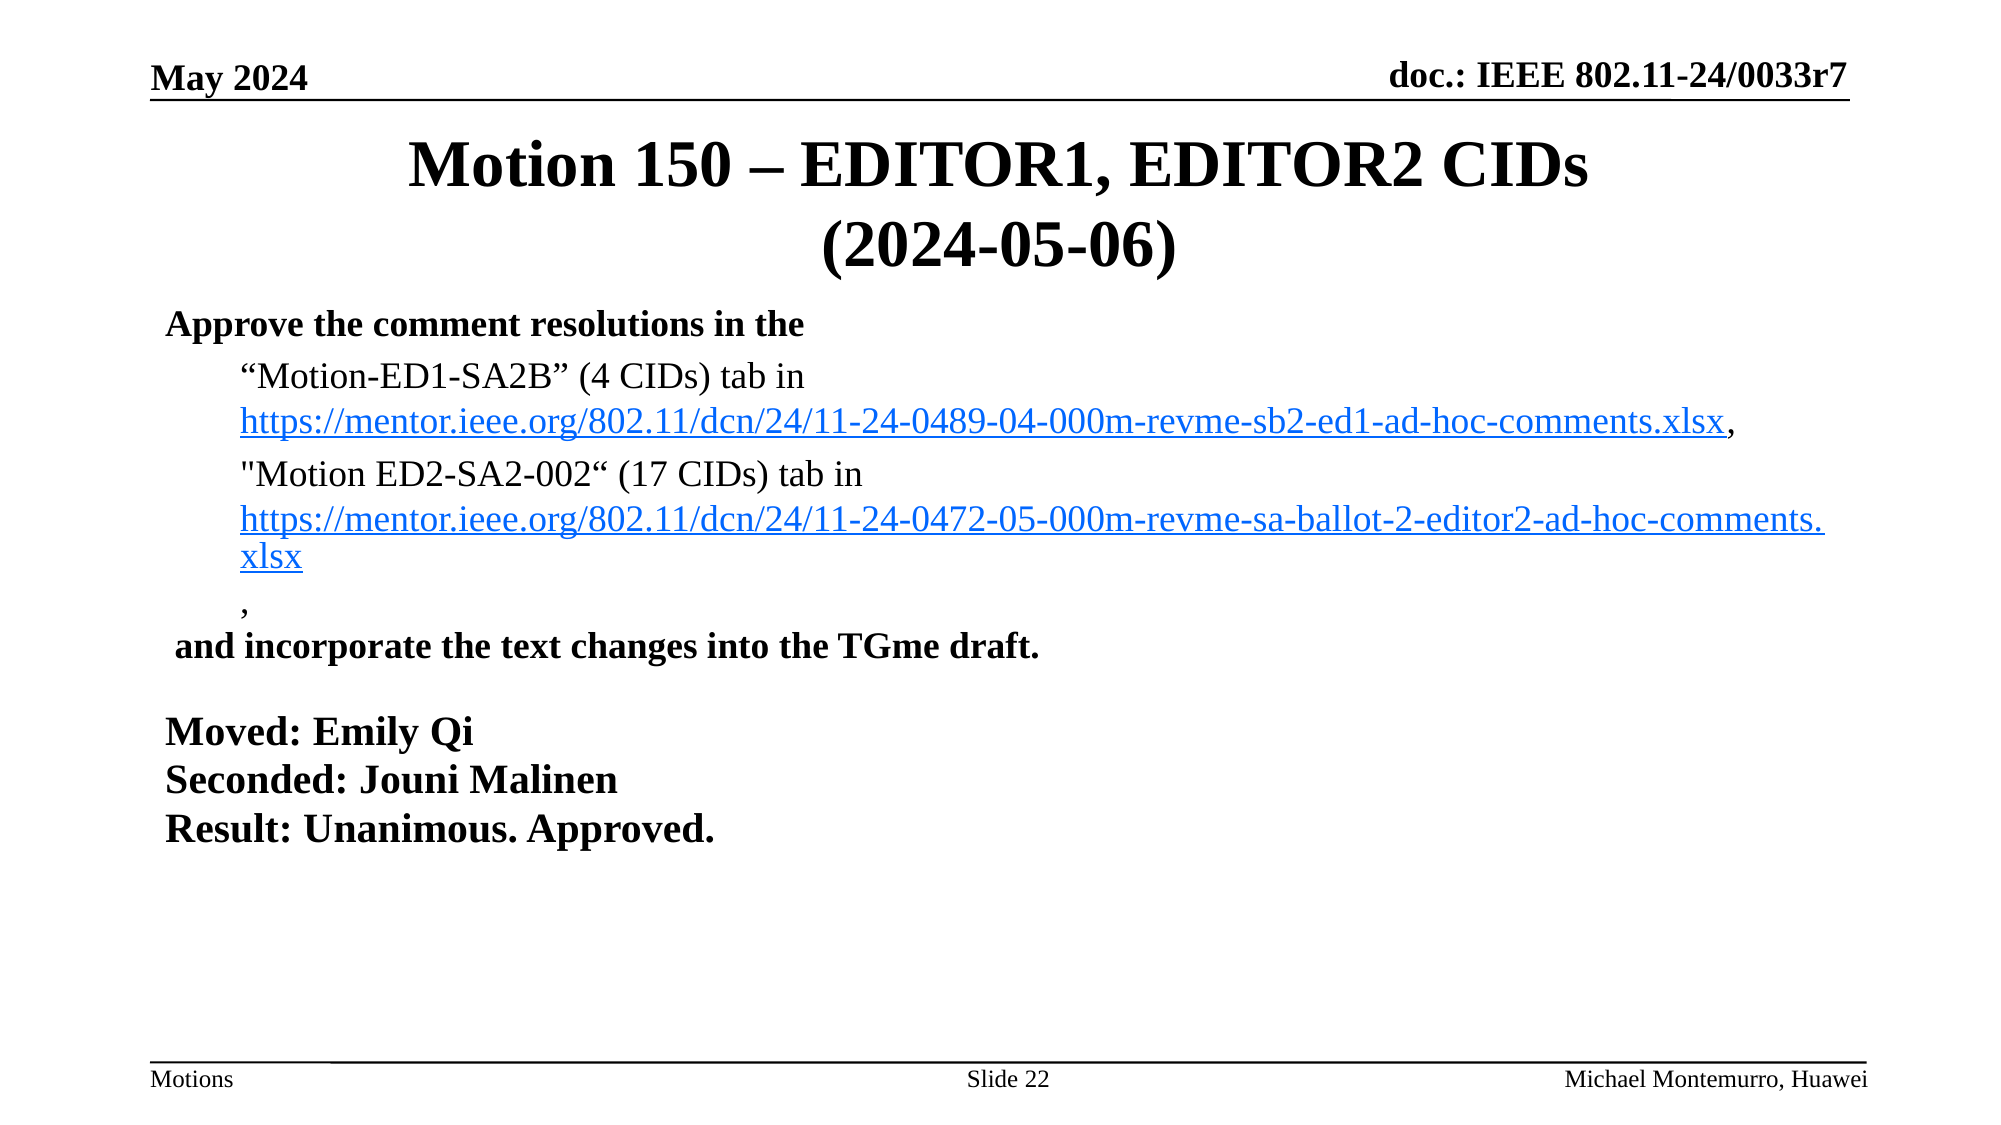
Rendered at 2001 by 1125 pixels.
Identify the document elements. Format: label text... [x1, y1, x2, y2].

list Approve the comment resolutions in the “Motion-ED1-SA2B” (4 CIDs) tab in https://mentor.ieee.org/802.11/dcn/24/11-24-0489-04-000m-revme-sb2-ed1-ad-hoc-comments.xlsx, "Motion ED2-SA2-002“ (17 CIDs) tab in https://mentor.ieee.org/802.11/dcn/24/11-24-0472-05-000m-revme-sa-ballot-2-editor2-ad-hoc-comments.xlsx, and incorporate the text changes into the TGme draft. Moved: Emily Qi Seconded: Jouni Malinen Result: Unanimous. Approved. [150, 299, 1850, 975]
title Motion 150 – EDITOR1, EDITOR2 CIDs (2024-05-06) [150, 112, 1850, 288]
footer Michael Montemurro, Huawei [1266, 1061, 1869, 1093]
slide_number Slide 22 [964, 1061, 1053, 1125]
